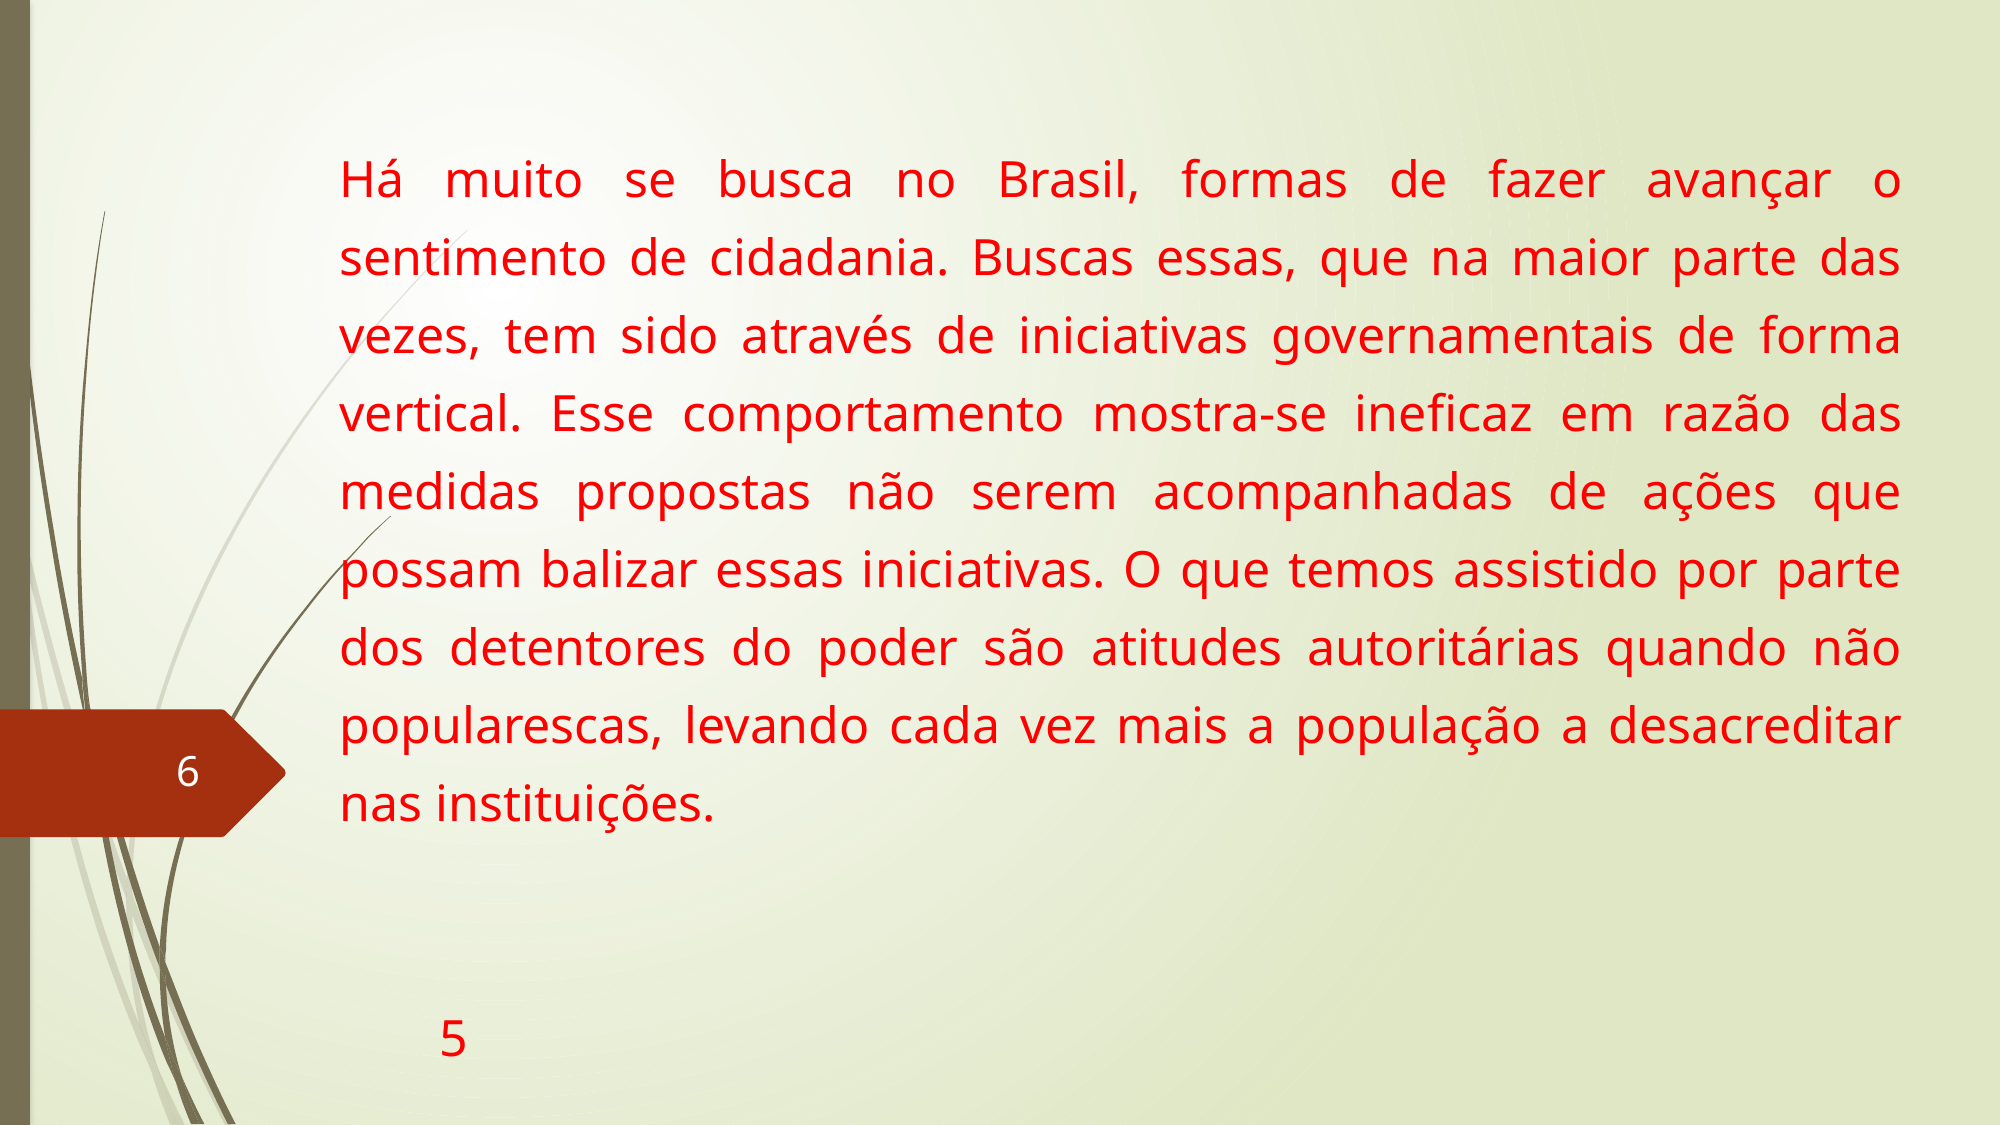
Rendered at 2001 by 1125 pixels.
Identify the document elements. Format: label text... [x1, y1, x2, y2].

subtitle Há muito se busca no Brasil, formas de fazer avançar o sentimento de cidadania. Buscas essas, que na maior parte das vezes, tem sido através de iniciativas governamentais de forma vertical. Esse comportamento mostra-se ineficaz em razão das medidas propostas não serem acompanhadas de ações que possam balizar essas iniciativas. O que temos assistido por parte dos detentores do poder são atitudes autoritárias quando não popularescas, levando cada vez mais a população a desacreditar nas instituições. [324, 184, 1919, 1047]
slide_number 6 [87, 743, 216, 803]
footer 5 [424, 1006, 1675, 1067]
text_box [300, 108, 1988, 184]
